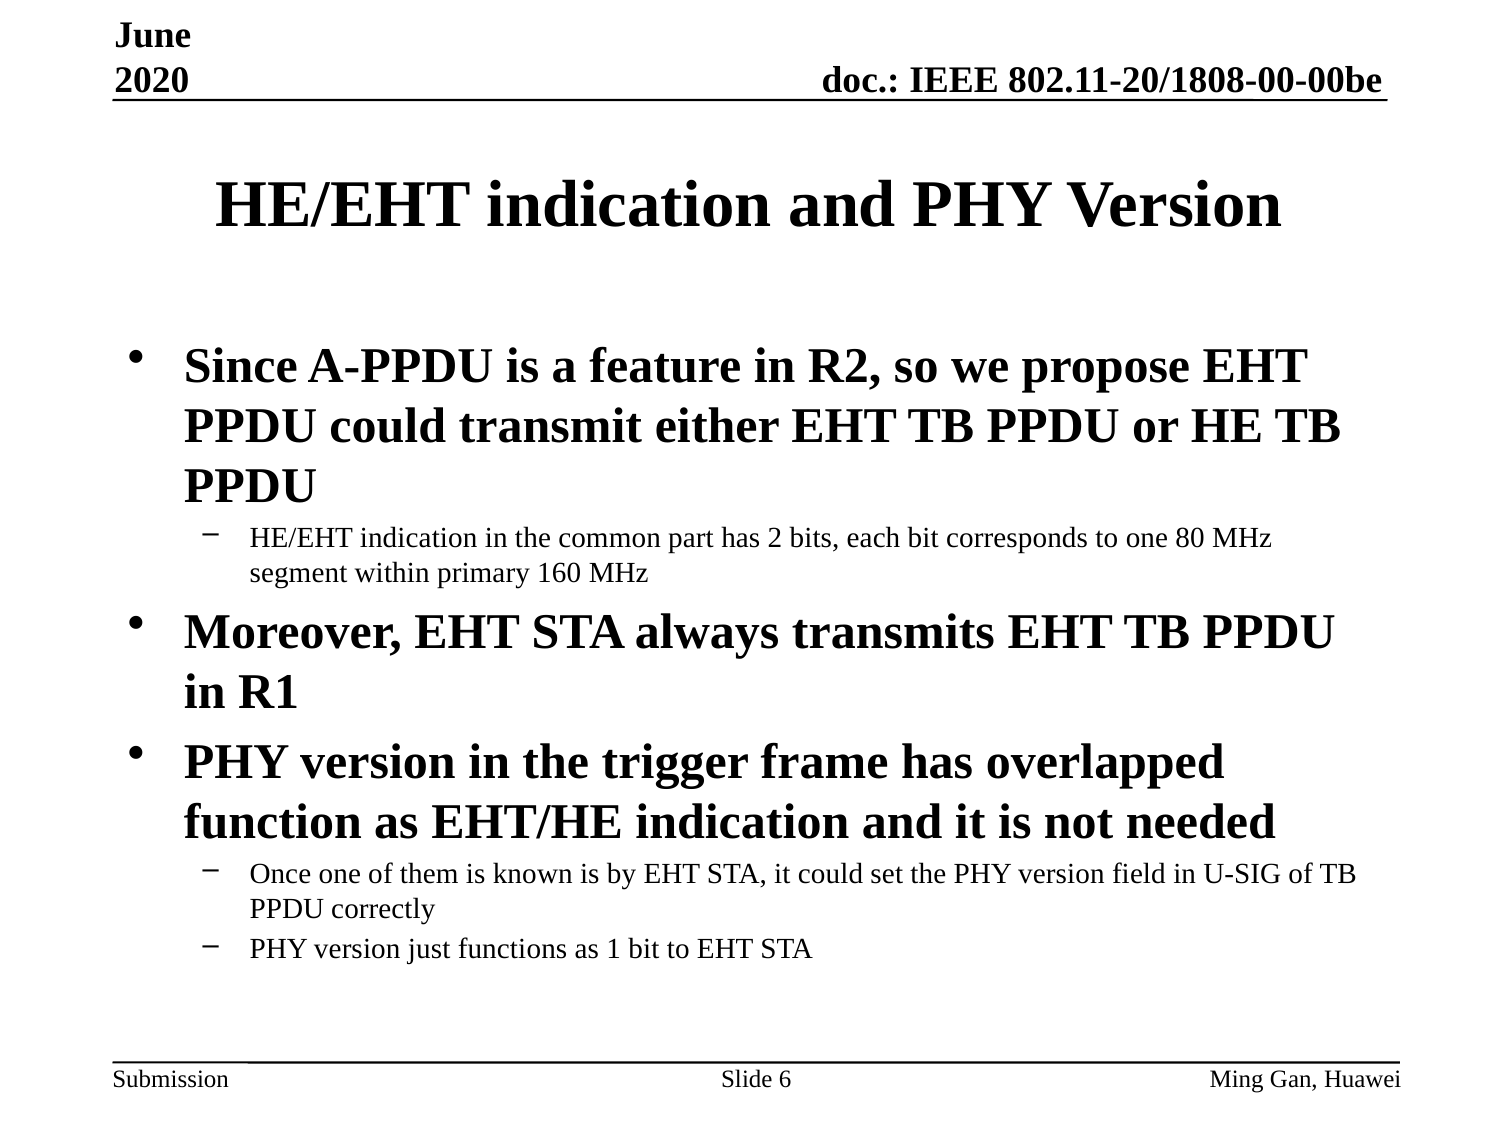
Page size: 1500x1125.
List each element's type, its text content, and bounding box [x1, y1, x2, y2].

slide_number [114, 54, 265, 101]
footer Ming Gan, Huawei [1206, 1061, 1402, 1093]
slide_number Slide 6 [712, 1061, 800, 1093]
list Since A-PPDU is a feature in R2, so we propose EHT PPDU could transmit either EHT TB PPDU or HE TB PPDU HE/EHT indication in the common part has 2 bits, each bit corresponds to one 80 MHz segment within primary 160 MHz Moreover, EHT STA always transmits EHT TB PPDU in R1 PHY version in the trigger frame has overlapped function as EHT/HE indication and it is not needed Once one of them is known is by EHT STA, it could set the PHY version field in U-SIG of TB PPDU correctly PHY version just functions as 1 bit to EHT STA [112, 324, 1388, 1001]
title HE/EHT indication and PHY Version [112, 112, 1388, 288]
